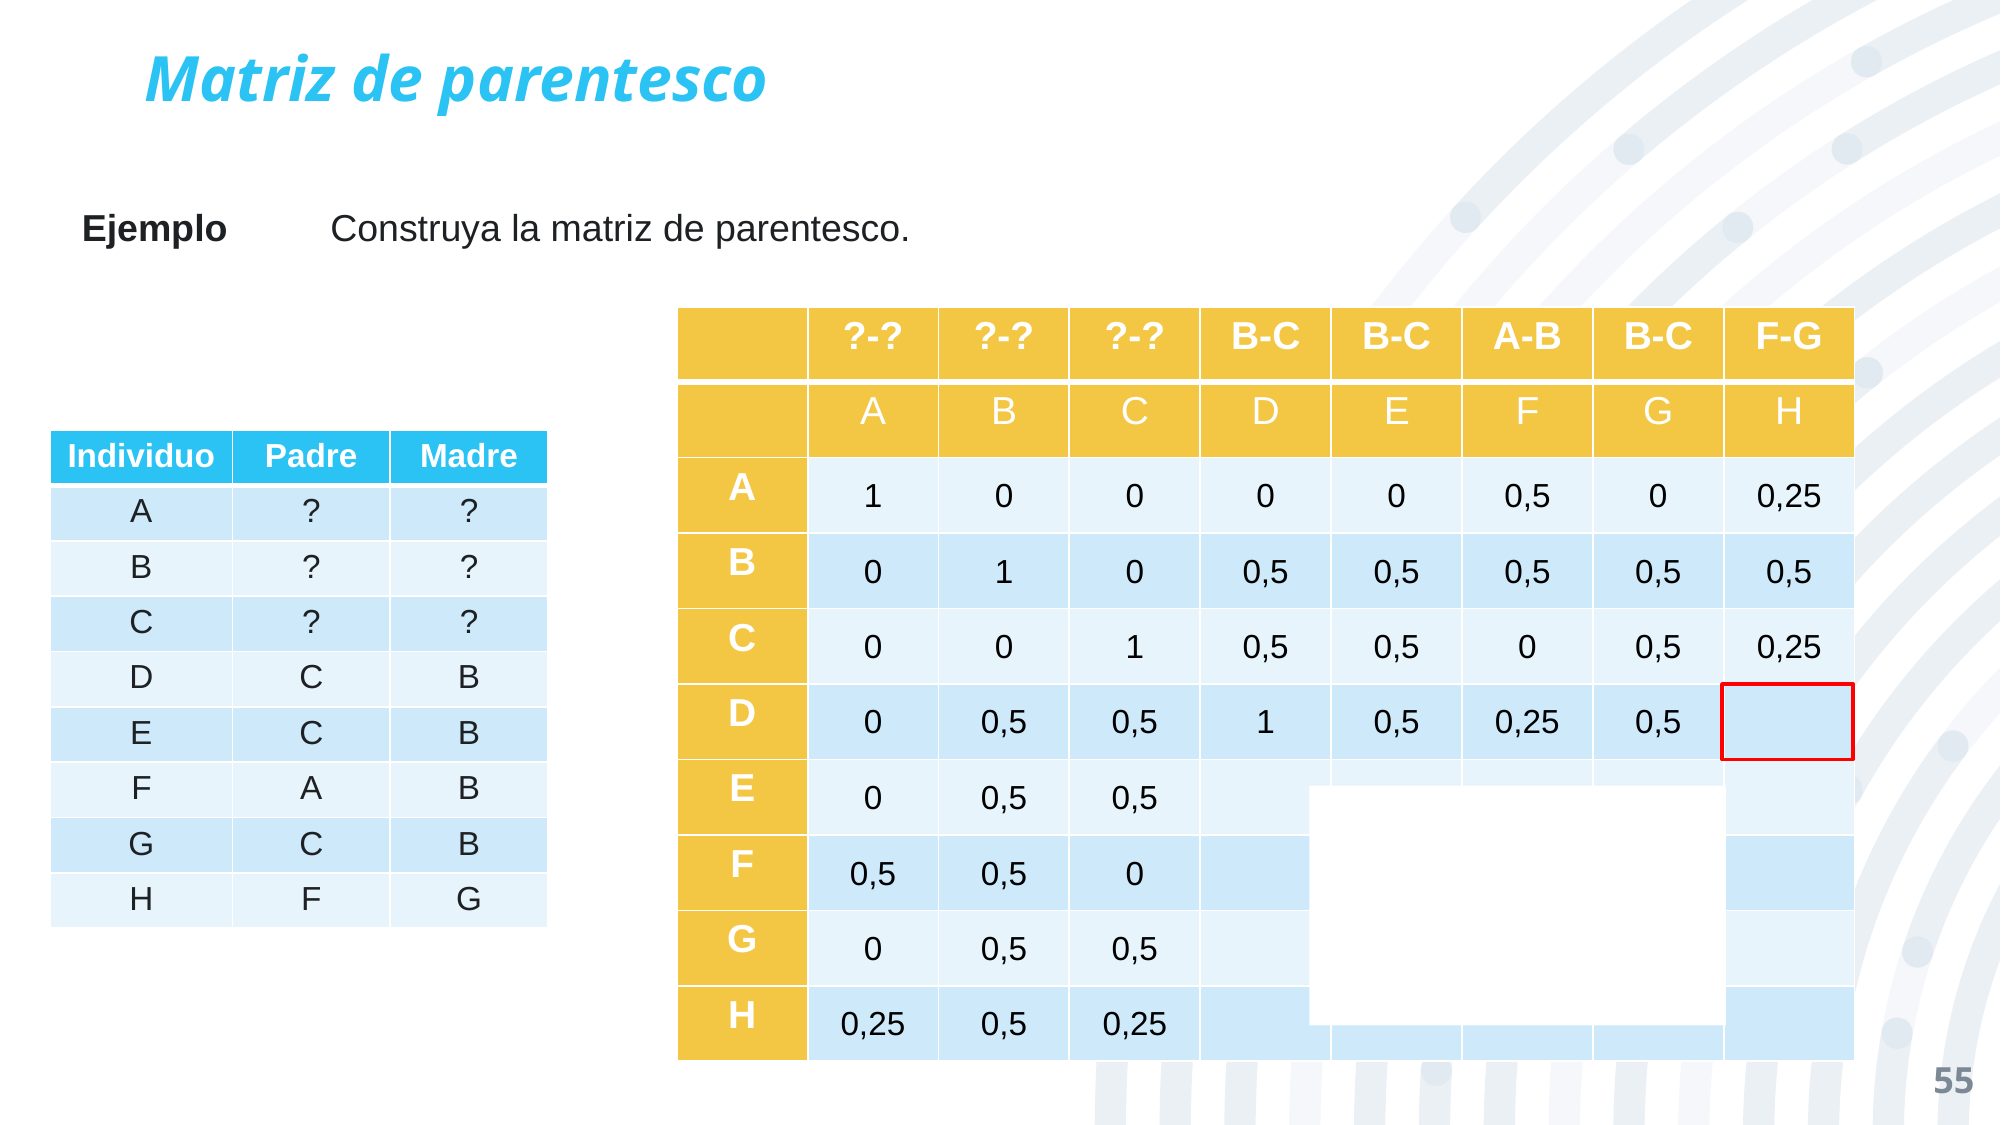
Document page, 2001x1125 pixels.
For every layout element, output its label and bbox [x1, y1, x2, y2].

table_cell [233, 652, 389, 706]
table_cell [1725, 534, 1854, 608]
table_cell [1463, 458, 1592, 532]
table_cell [1725, 761, 1854, 834]
table_cell [391, 542, 547, 595]
table_cell [1070, 385, 1199, 457]
table_header [233, 431, 389, 483]
text_box [67, 196, 299, 257]
table_cell [1070, 987, 1199, 1060]
table_cell [939, 685, 1068, 759]
table_cell [1463, 534, 1592, 608]
table_cell [1594, 609, 1723, 683]
table_cell [51, 763, 232, 817]
table_cell [939, 385, 1068, 457]
table_cell [233, 818, 389, 872]
table_cell [1201, 911, 1309, 985]
table_header [1725, 308, 1854, 379]
table_cell [1726, 911, 1854, 985]
table_header [939, 308, 1068, 379]
text_box [315, 196, 1478, 257]
table_cell [678, 385, 807, 457]
table_cell [1463, 609, 1592, 683]
table_cell [1594, 458, 1723, 532]
table_cell [678, 458, 807, 532]
table_cell [939, 609, 1068, 683]
table_cell [1725, 385, 1854, 457]
table_cell [1594, 685, 1720, 759]
table_cell [1594, 760, 1723, 785]
table_cell [1070, 760, 1199, 834]
table_cell [391, 488, 547, 540]
table_cell [678, 911, 807, 985]
table_cell [1332, 458, 1461, 532]
table_cell [391, 818, 547, 872]
table_header [809, 308, 938, 379]
table_cell [51, 874, 232, 927]
table_cell [678, 534, 807, 608]
table_cell [391, 763, 547, 817]
table_header [1201, 308, 1330, 379]
table_cell [809, 685, 938, 759]
table_cell [1332, 1026, 1461, 1060]
table_cell [1201, 987, 1330, 1060]
table_cell [809, 911, 938, 985]
table_cell [1201, 836, 1309, 910]
table_cell [1594, 385, 1723, 457]
table_cell [1070, 609, 1199, 683]
table_cell [678, 836, 807, 910]
table_cell [51, 708, 232, 761]
slide_number [1854, 1038, 1975, 1125]
text_box [1720, 682, 1855, 761]
table_cell [939, 911, 1068, 985]
table_header [391, 431, 547, 483]
table_cell [1463, 385, 1592, 457]
table_cell [1201, 760, 1330, 834]
table_cell [1594, 534, 1723, 608]
table_cell [678, 609, 807, 683]
table_cell [1070, 911, 1199, 985]
table_cell [1725, 458, 1854, 532]
table_cell [51, 597, 232, 651]
table_header [51, 431, 232, 483]
table_header [1463, 308, 1592, 379]
table_cell [678, 760, 807, 834]
table_cell [233, 763, 389, 817]
table_cell [678, 987, 807, 1060]
table_cell [1201, 685, 1330, 759]
table_cell [1070, 836, 1199, 910]
table_cell [233, 597, 389, 651]
table_cell [233, 488, 389, 540]
table_cell [391, 874, 547, 927]
table_cell [939, 458, 1068, 532]
table_cell [51, 818, 232, 872]
table_cell [233, 874, 389, 927]
table_cell [809, 987, 938, 1060]
table_cell [1725, 609, 1854, 682]
table_cell [1332, 685, 1461, 759]
table_cell [1463, 760, 1592, 785]
title [144, 0, 1682, 116]
table_cell [939, 760, 1068, 834]
table_header [678, 308, 807, 379]
table_header [1594, 308, 1723, 379]
table_cell [809, 385, 938, 457]
table_cell [1332, 534, 1461, 608]
table_cell [1332, 609, 1461, 683]
table_cell [51, 652, 232, 706]
table_cell [939, 987, 1068, 1060]
table_cell [678, 685, 807, 759]
table_header [1332, 308, 1461, 379]
table_cell [809, 534, 938, 608]
table_cell [391, 652, 547, 706]
table_cell [1201, 458, 1330, 532]
table_cell [1332, 760, 1461, 785]
table_cell [1463, 1026, 1592, 1060]
table_cell [1070, 685, 1199, 759]
table_cell [809, 458, 938, 532]
table_cell [51, 488, 232, 540]
table_cell [233, 708, 389, 761]
table_cell [391, 708, 547, 761]
table_cell [939, 534, 1068, 608]
table_cell [1726, 836, 1854, 910]
table_cell [1070, 534, 1199, 608]
table_cell [391, 597, 547, 651]
table_cell [1201, 609, 1330, 683]
table_cell [809, 609, 938, 683]
table_cell [809, 836, 938, 910]
table_cell [1201, 534, 1330, 608]
table_cell [1463, 685, 1592, 759]
table_cell [1070, 458, 1199, 532]
table_cell [1332, 385, 1461, 457]
table_cell [939, 836, 1068, 910]
table_cell [51, 542, 232, 595]
table_cell [1201, 385, 1330, 457]
table_cell [1594, 1026, 1723, 1060]
table_cell [233, 542, 389, 595]
table_cell [809, 760, 938, 834]
table_header [1070, 308, 1199, 379]
table_cell [1725, 987, 1854, 1060]
